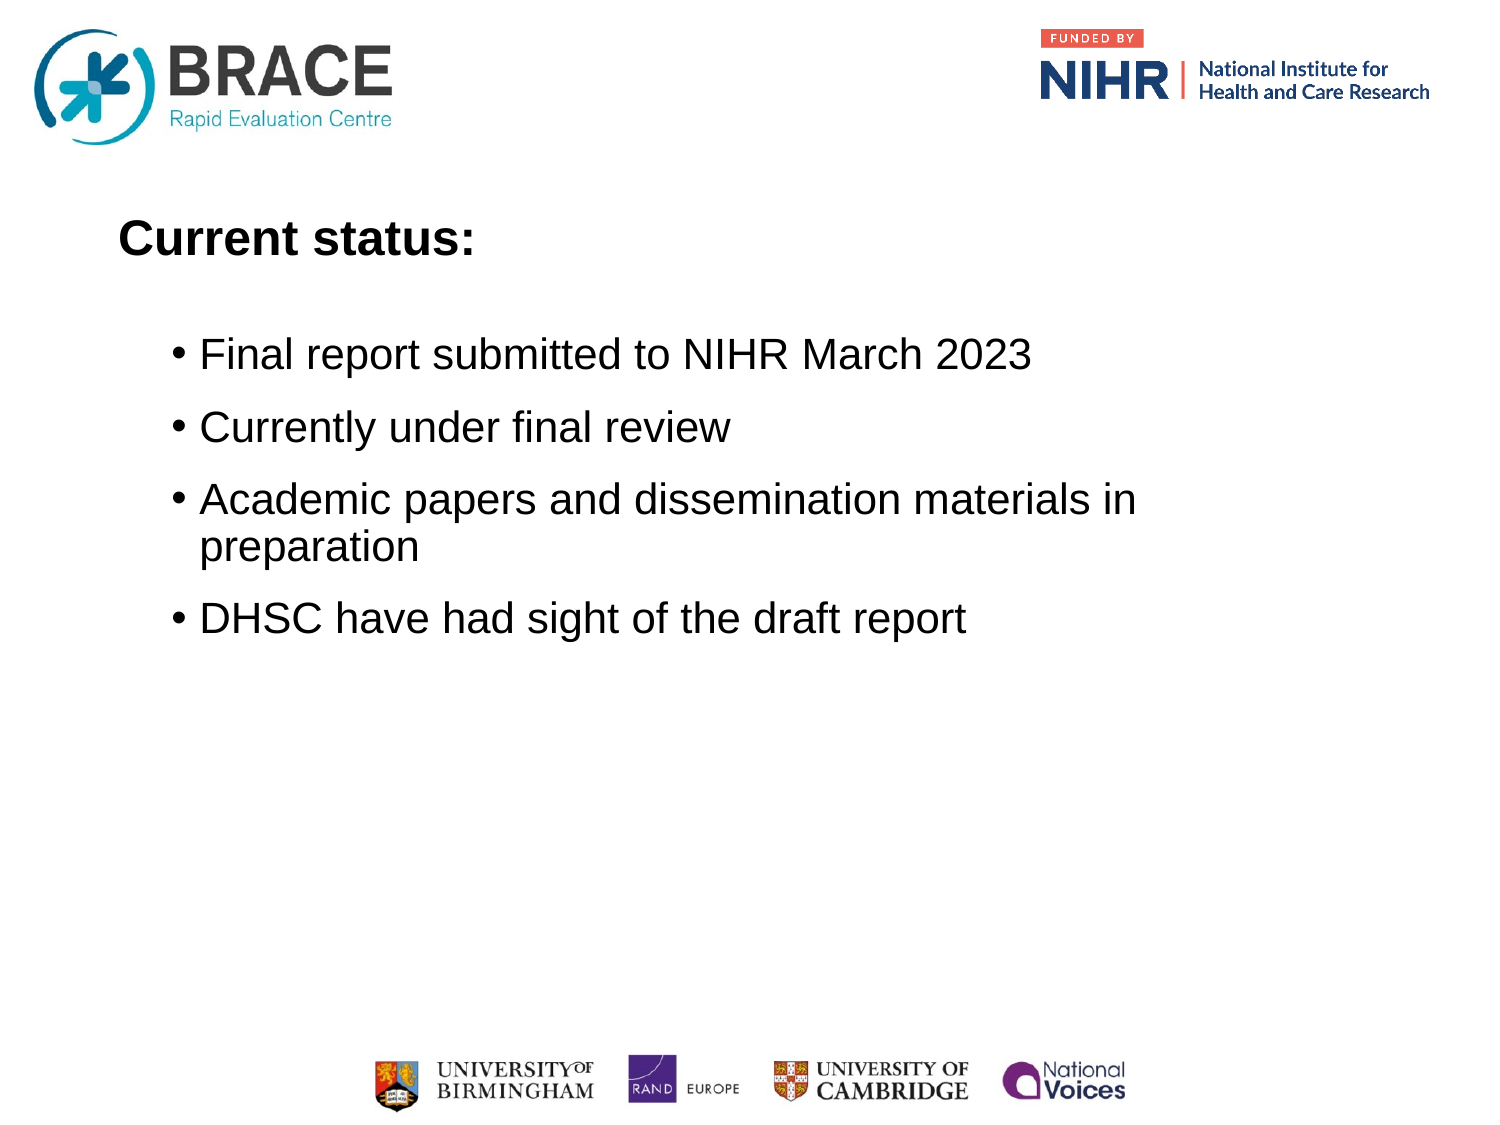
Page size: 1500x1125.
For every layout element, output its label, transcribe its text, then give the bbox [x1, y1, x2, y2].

picture [34, 29, 393, 145]
list Final report submitted to NIHR March 2023 Currently under final review Academic papers and dissemination materials in preparation DHSC have had sight of the draft report [156, 324, 1331, 813]
picture [1041, 29, 1429, 99]
picture [375, 1054, 1125, 1113]
title Current status: [103, 154, 1397, 325]
picture [34, 29, 86, 84]
